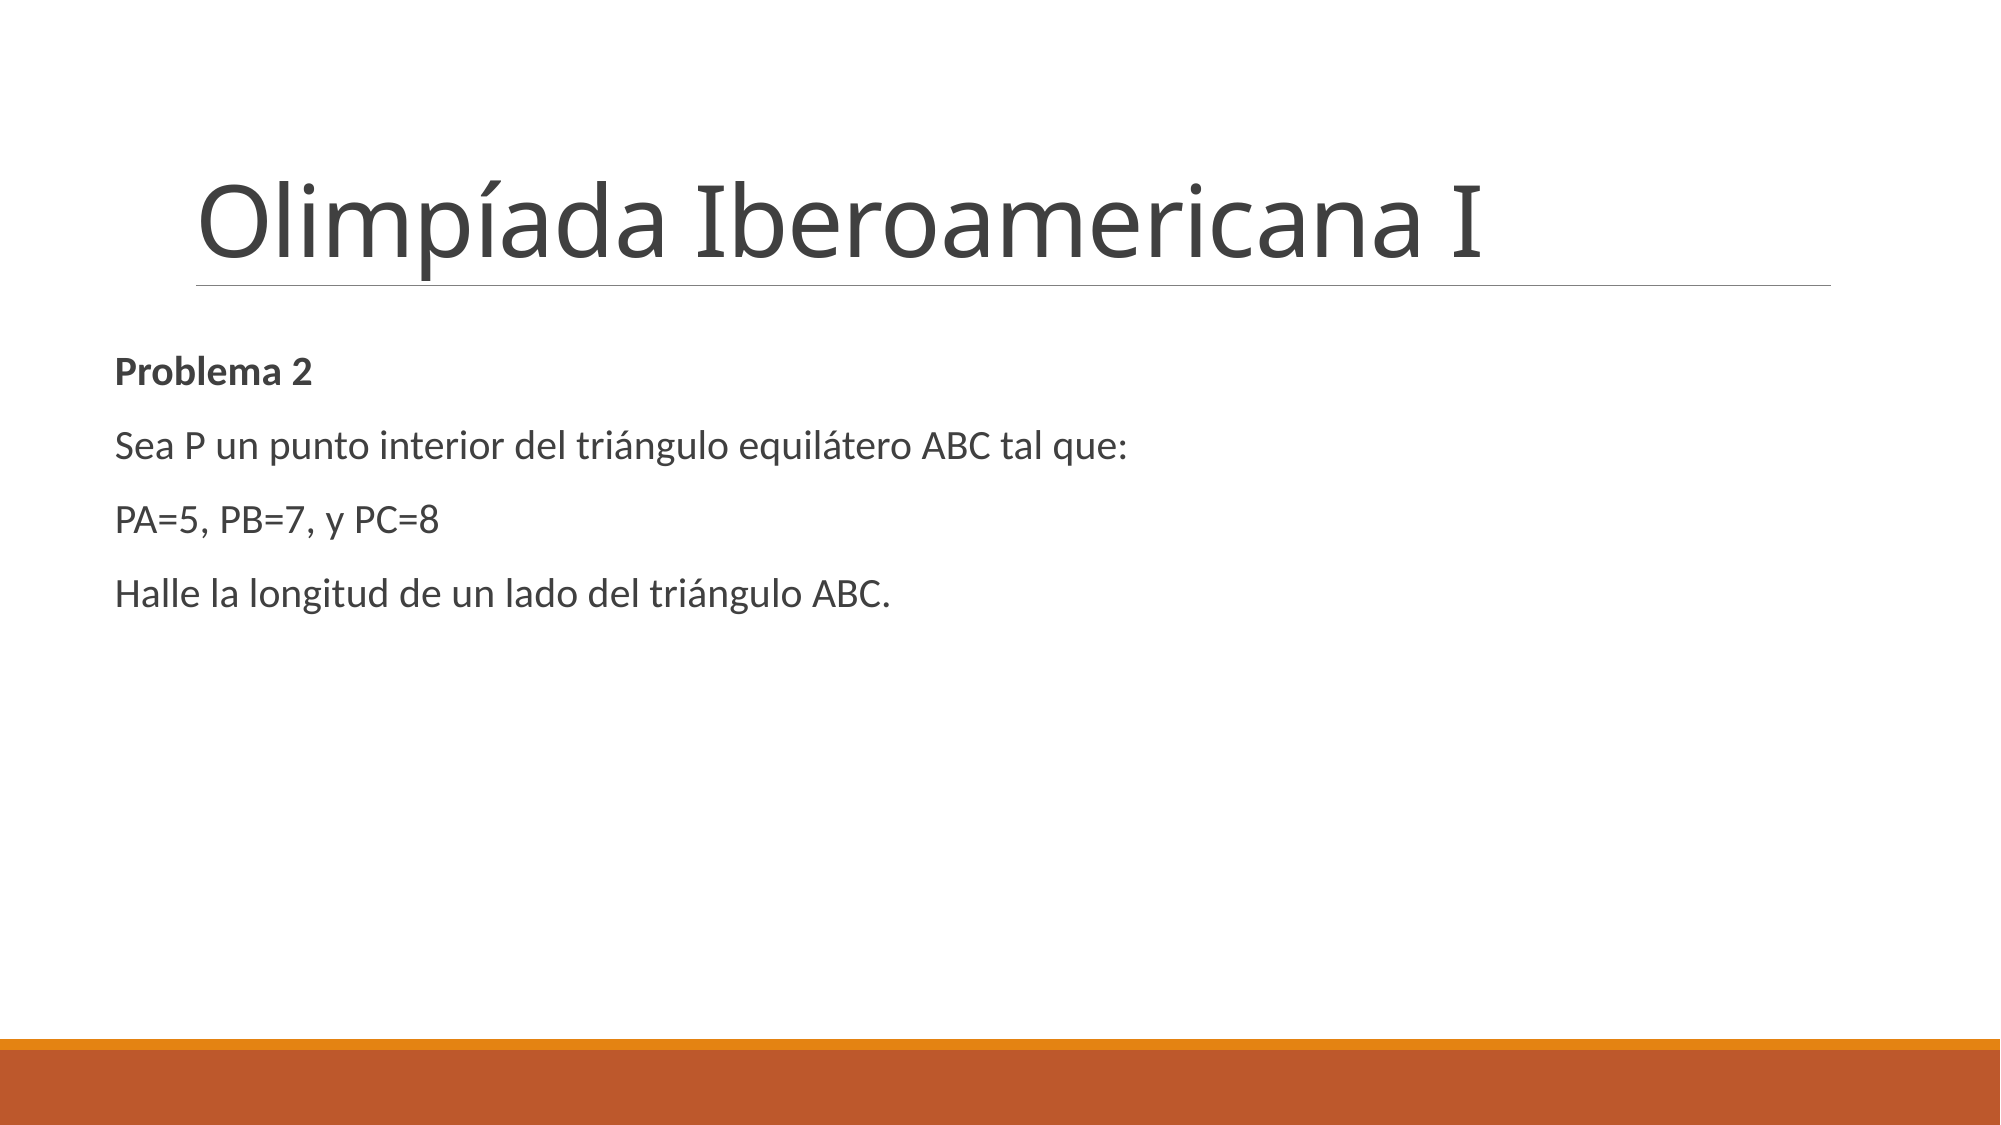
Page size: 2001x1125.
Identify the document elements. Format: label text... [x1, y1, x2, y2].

title Olimpíada Iberoamericana I [180, 47, 1830, 285]
list Problema 2 Sea P un punto interior del triángulo equilátero ABC tal que: PA=5, PB=7, y PC=8 Halle la longitud de un lado del triángulo ABC. [99, 262, 1734, 1062]
